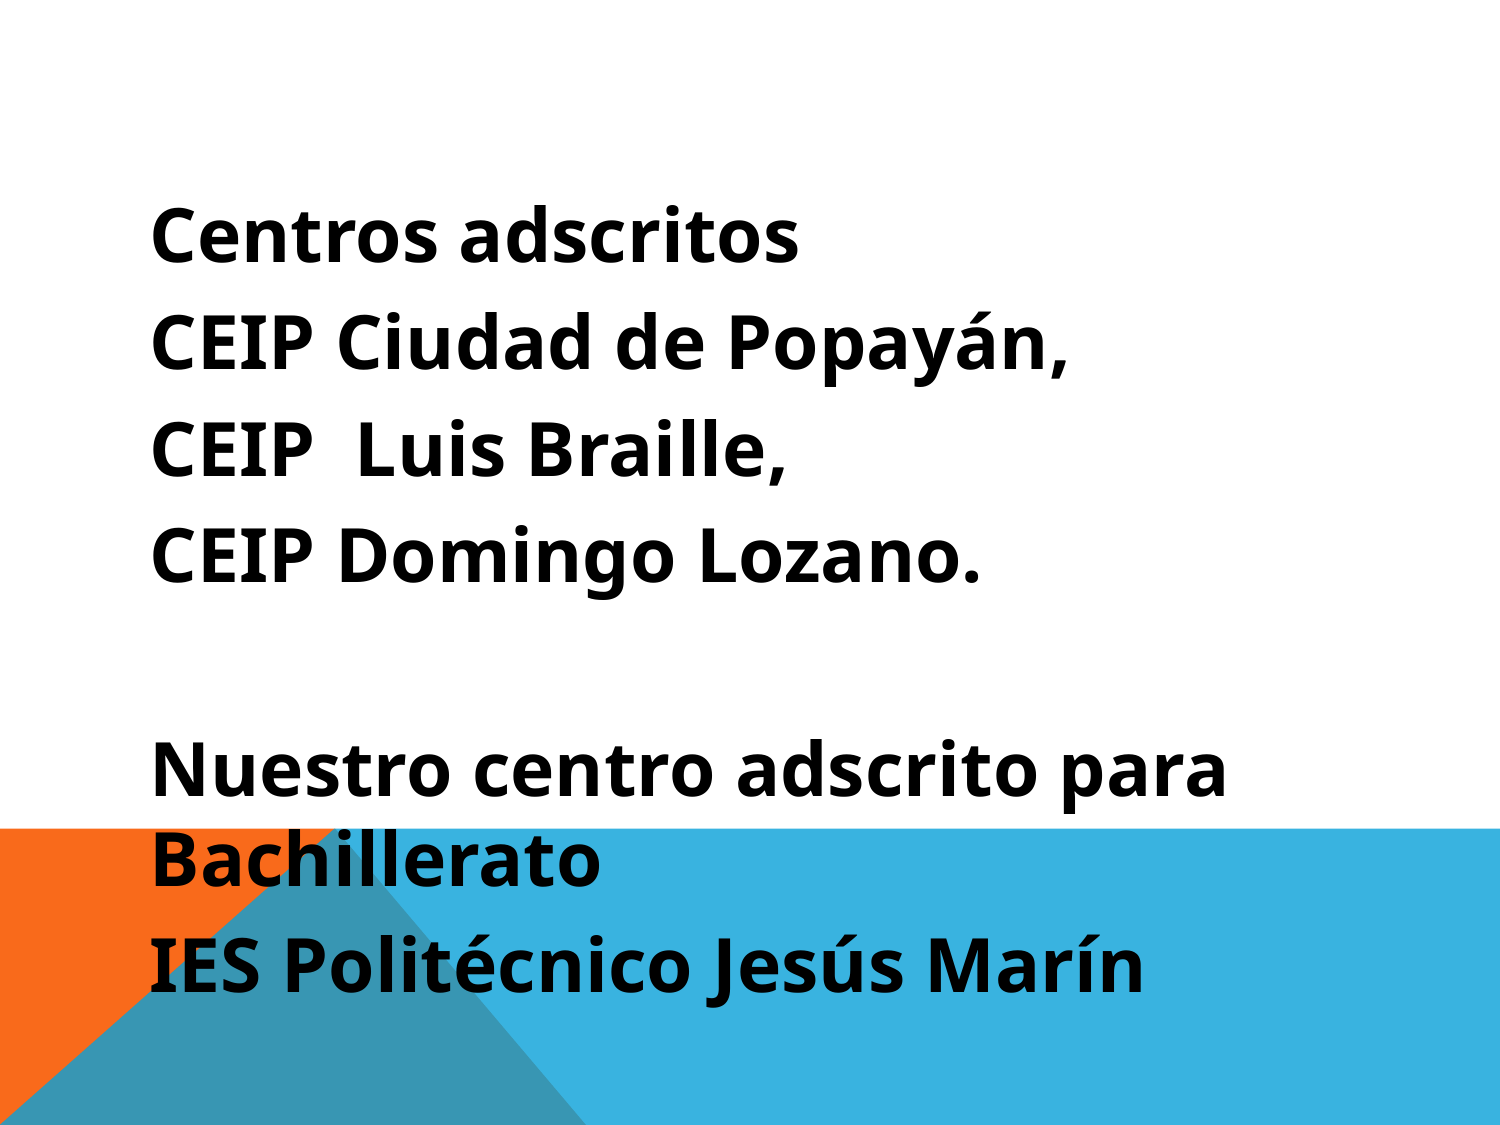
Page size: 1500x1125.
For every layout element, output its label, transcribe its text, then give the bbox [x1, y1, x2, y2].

list Centros adscritos CEIP Ciudad de Popayán, CEIP Luis Braille, CEIP Domingo Lozano. Nuestro centro adscrito para Bachillerato IES Politécnico Jesús Marín [134, 180, 1369, 768]
